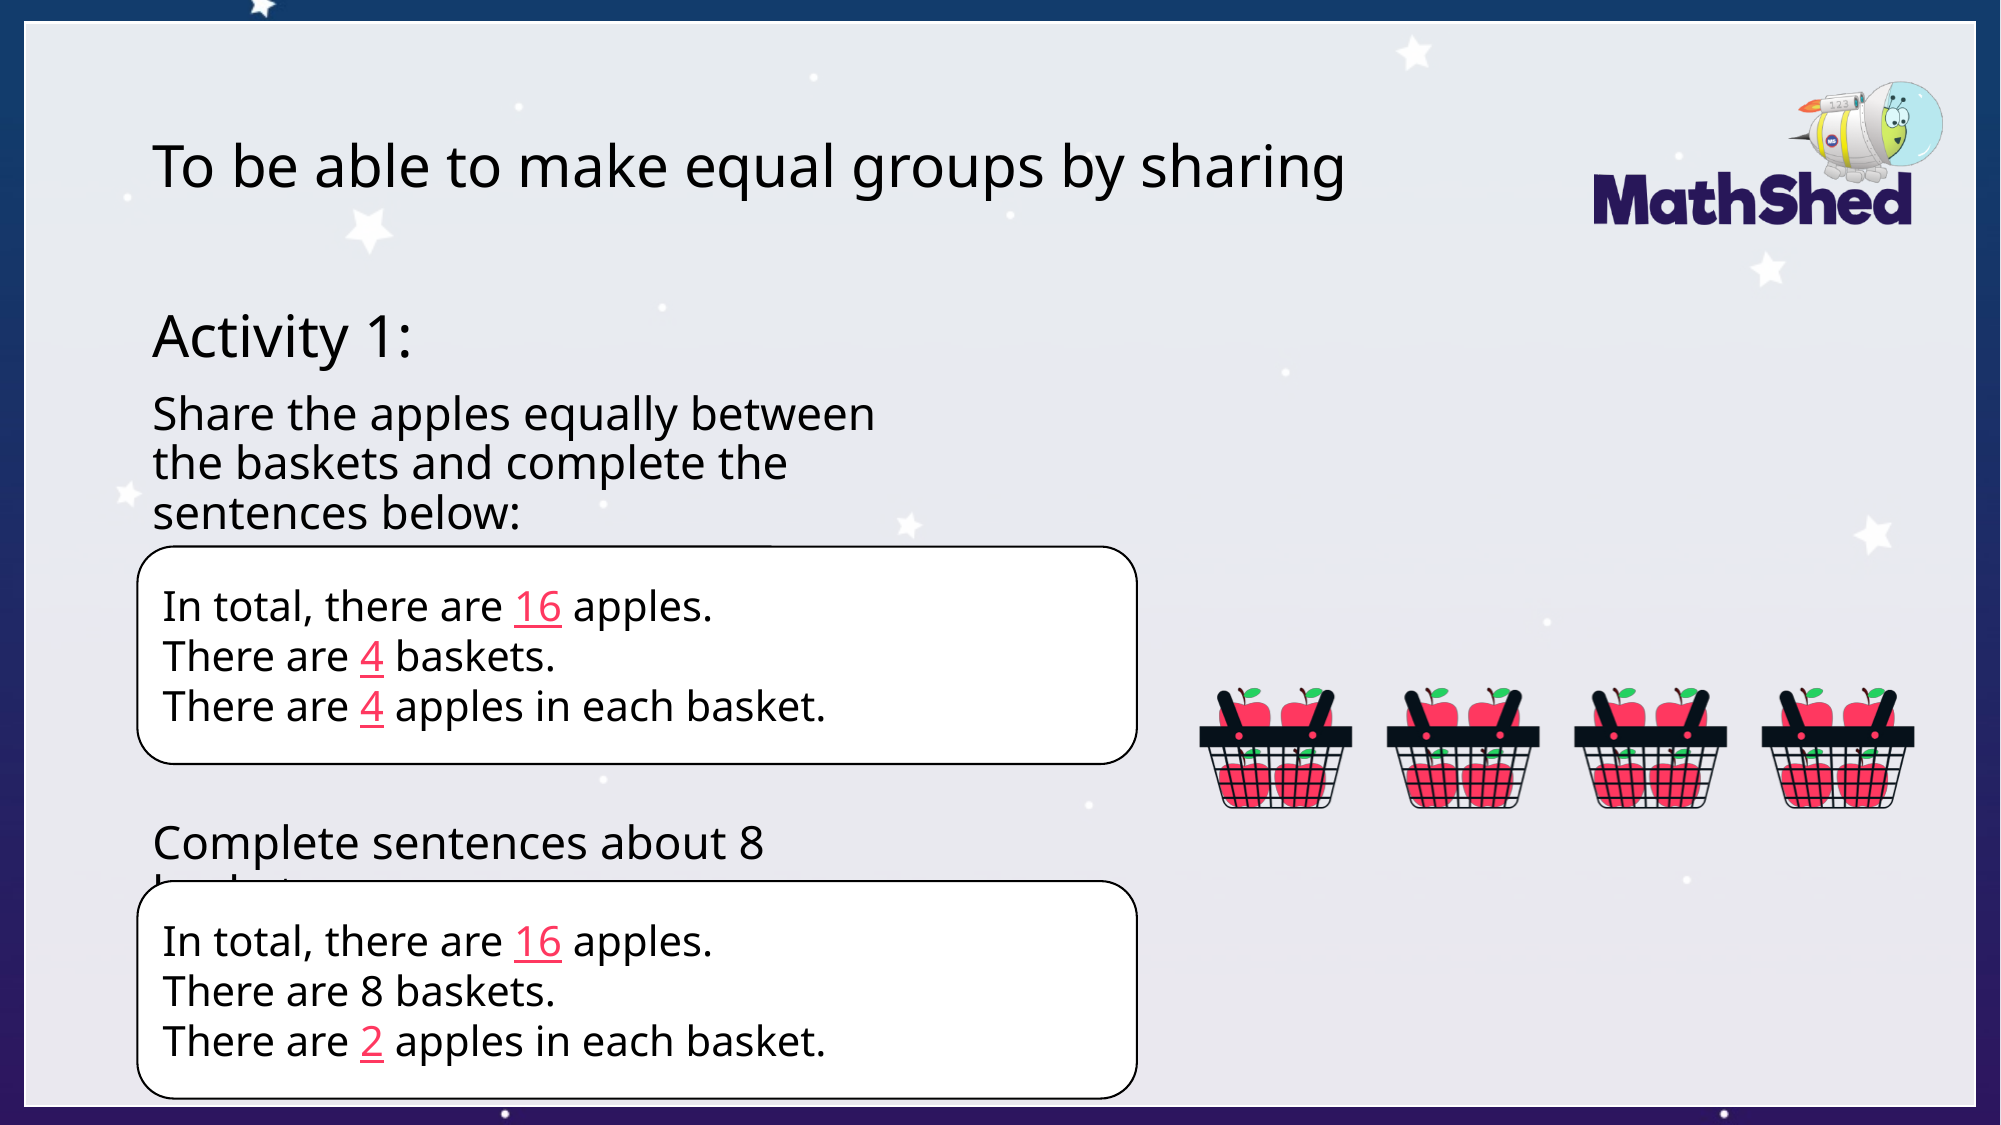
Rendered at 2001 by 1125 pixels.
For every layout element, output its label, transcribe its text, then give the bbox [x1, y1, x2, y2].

title To be able to make equal groups by sharing [137, 59, 1578, 278]
list Activity 1: Share the apples equally between the baskets and complete the sentences below: Complete sentences about 8 baskets: [137, 299, 966, 572]
text_box In total, there are 16 apples. There are 4 baskets. There are 4 apples in each basket. [136, 545, 1138, 766]
picture [0, 0, 2001, 1125]
list Activity 1: Share the apples equally between the baskets and complete the sentences below: Complete sentences about 8 baskets: [137, 739, 966, 906]
text_box In total, there are 16 apples. There are 8 baskets. There are 2 apples in each basket. [136, 880, 1138, 1100]
